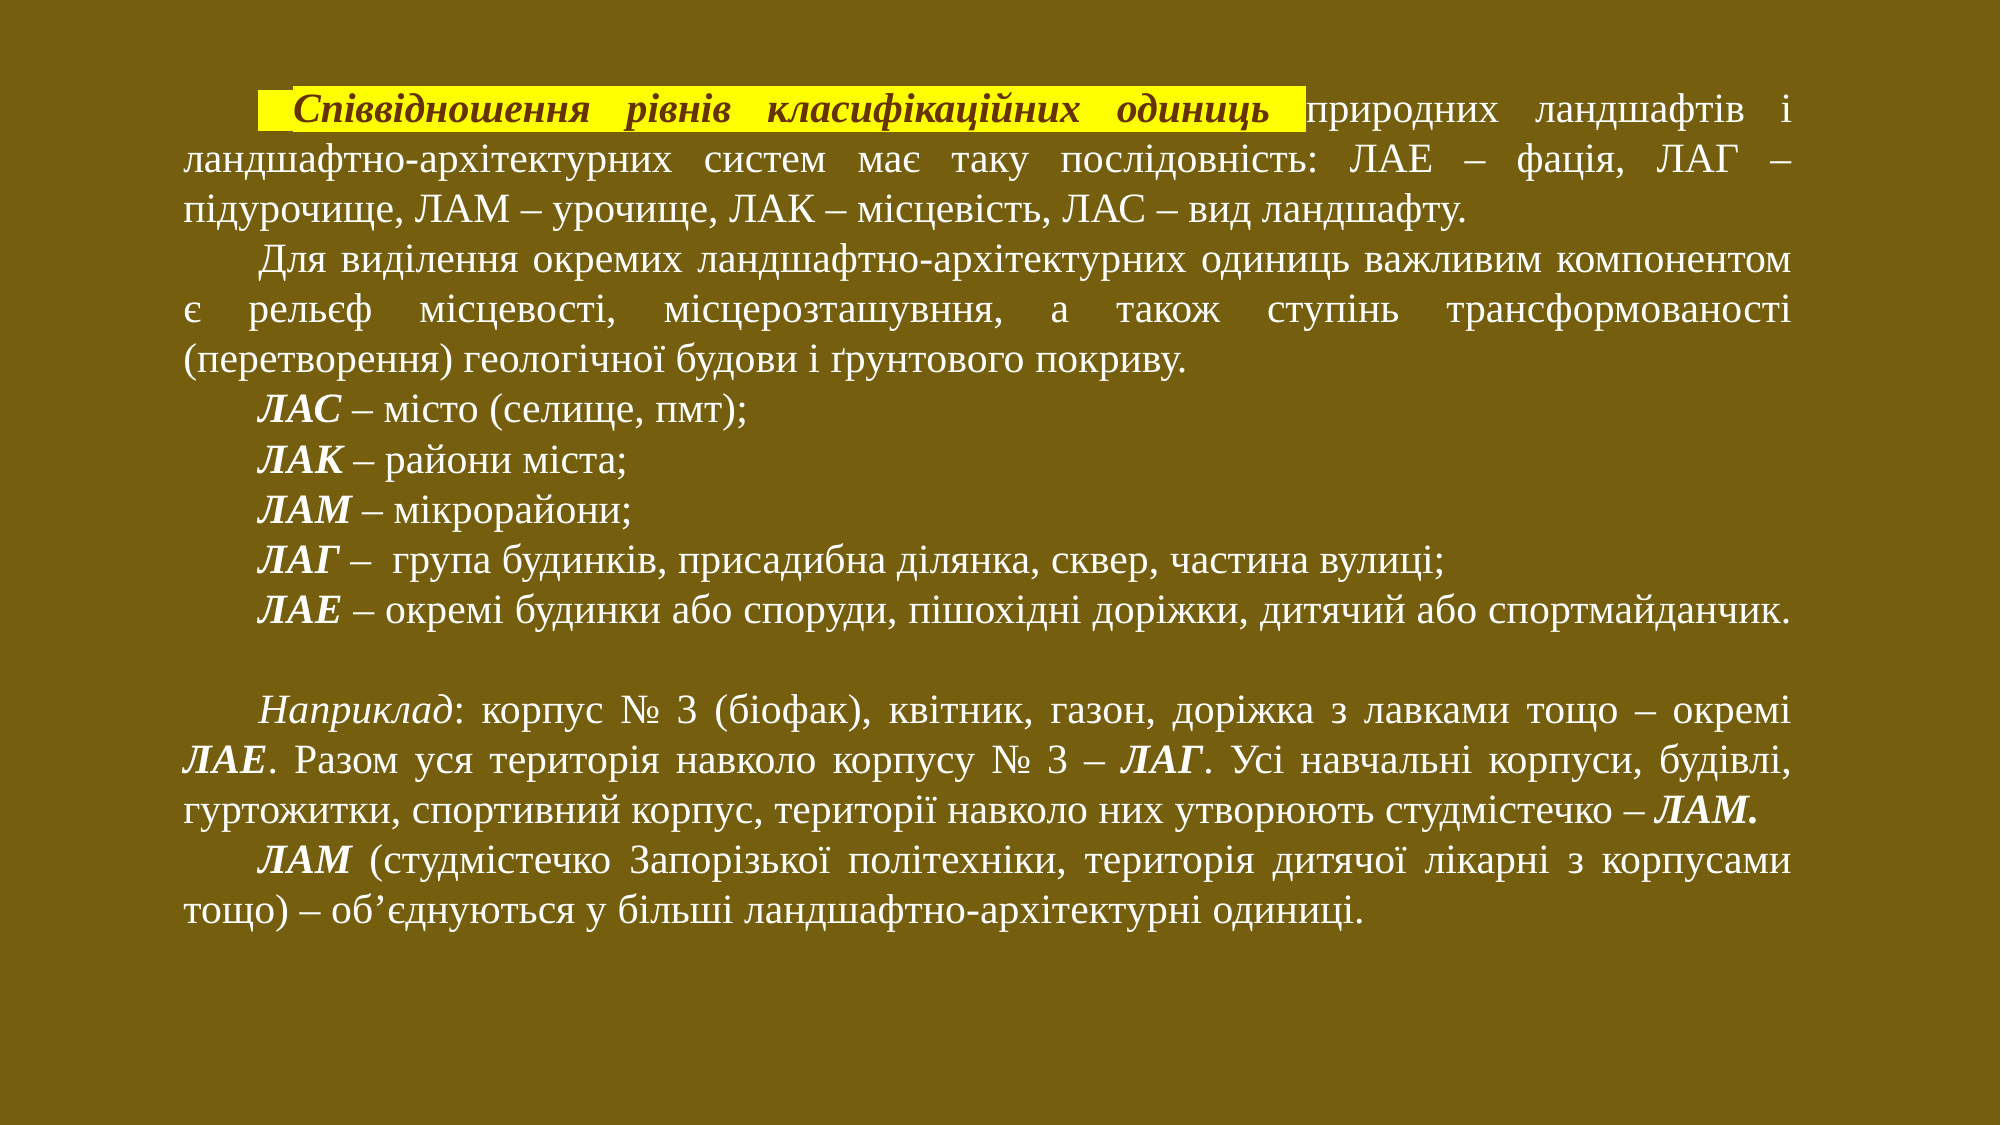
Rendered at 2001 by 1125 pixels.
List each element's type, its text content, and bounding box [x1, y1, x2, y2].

text_box Співвідношення рівнів класифікаційних одиниць природних ландшафтів і ландшафтно-архітектурних систем має таку послідовність: ЛАЕ – фація, ЛАГ – підурочище, ЛАМ – урочище, ЛАК – місцевість, ЛАС – вид ландшафту. Для виділення окремих ландшафтно-архітектурних одиниць важливим компонентом є рельєф місцевості, місцерозташувння, а також ступінь трансформованості (перетворення) геологічної будови і ґрунтового покриву. ЛАС – місто (селище, пмт); ЛАК – райони міста; ЛАМ – мікрорайони; ЛАГ – група будинків, присадибна ділянка, сквер, частина вулиці; ЛАЕ – окремі будинки або споруди, пішохідні доріжки, дитячий або спортмайданчик. Наприклад: корпус № 3 (біофак), квітник, газон, доріжка з лавками тощо – окремі ЛАЕ. Разом уся територія навколо корпусу № 3 – ЛАГ. Усі навчальні корпуси, будівлі, гуртожитки, спортивний корпус, території навколо них утворюють студмістечко – ЛАМ. ЛАМ (студмістечко Запорізької політехніки, територія дитячої лікарні з корпусами тощо) – об’єднуються у більші ландшафтно-архітектурні одиниці. [168, 73, 1807, 939]
